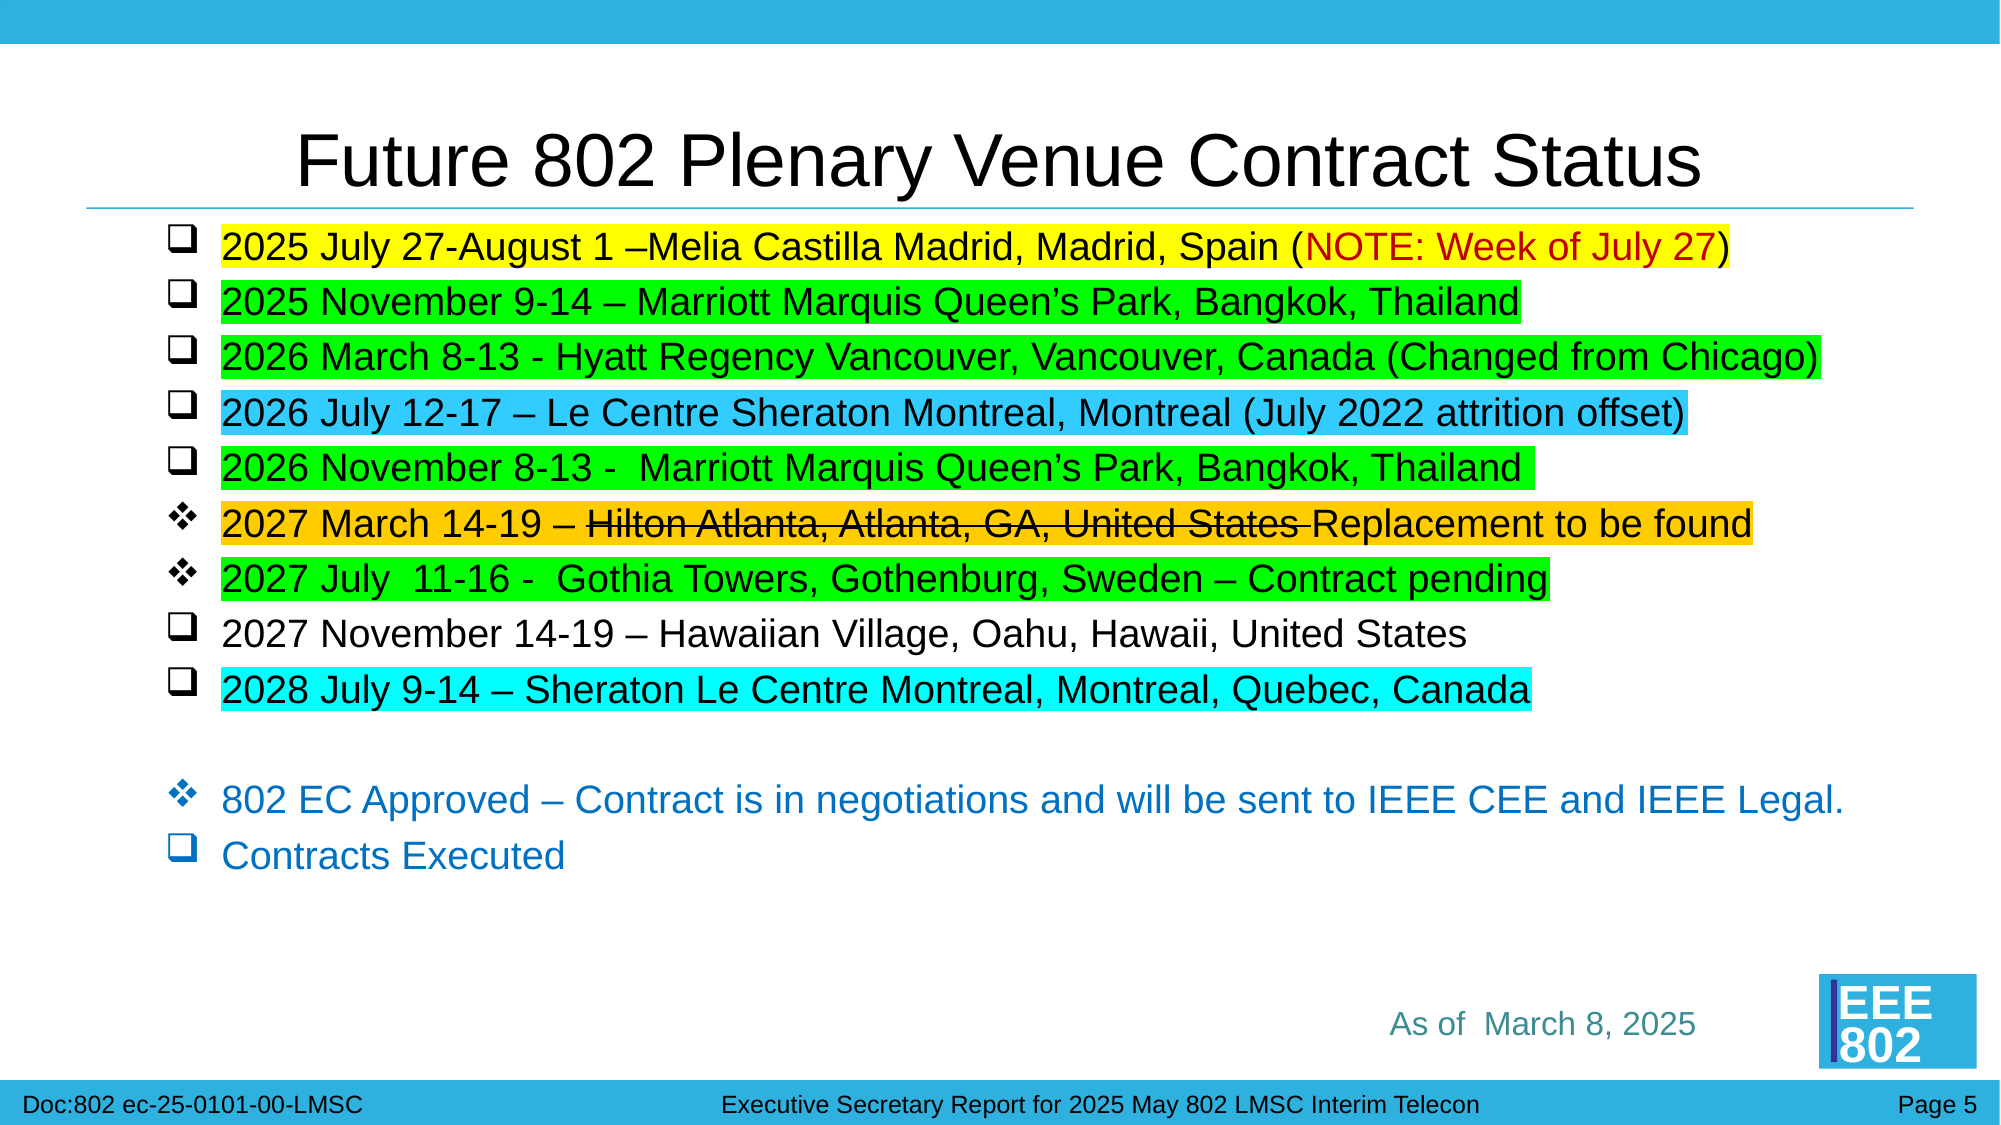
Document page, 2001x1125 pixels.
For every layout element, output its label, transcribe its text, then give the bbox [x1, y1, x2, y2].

text_box As of March 8, 2025 [1374, 1013, 1813, 1050]
list 2025 July 27-August 1 –Melia Castilla Madrid, Madrid, Spain (NOTE: Week of July 27) 2025 November 9-14 – Marriott Marquis Queen’s Park, Bangkok, Thailand 2026 March 8-13 - Hyatt Regency Vancouver, Vancouver, Canada (Changed from Chicago) 2026 July 12-17 – Le Centre Sheraton Montreal, Montreal (July 2022 attrition offset) 2026 November 8-13 - Marriott Marquis Queen’s Park, Bangkok, Thailand 2027 March 14-19 – Hilton Atlanta, Atlanta, GA, United States Replacement to be found 2027 July 11-16 - Gothia Towers, Gothenburg, Sweden – Contract pending 2027 November 14-19 – Hawaiian Village, Oahu, Hawaii, United States 2028 July 9-14 – Sheraton Le Centre Montreal, Montreal, Quebec, Canada 802 EC Approved – Contract is in negotiations and will be sent to IEEE CEE and IEEE Legal. Contracts Executed [150, 213, 1875, 1013]
title Future 802 Plenary Venue Contract Status [150, 112, 1850, 200]
